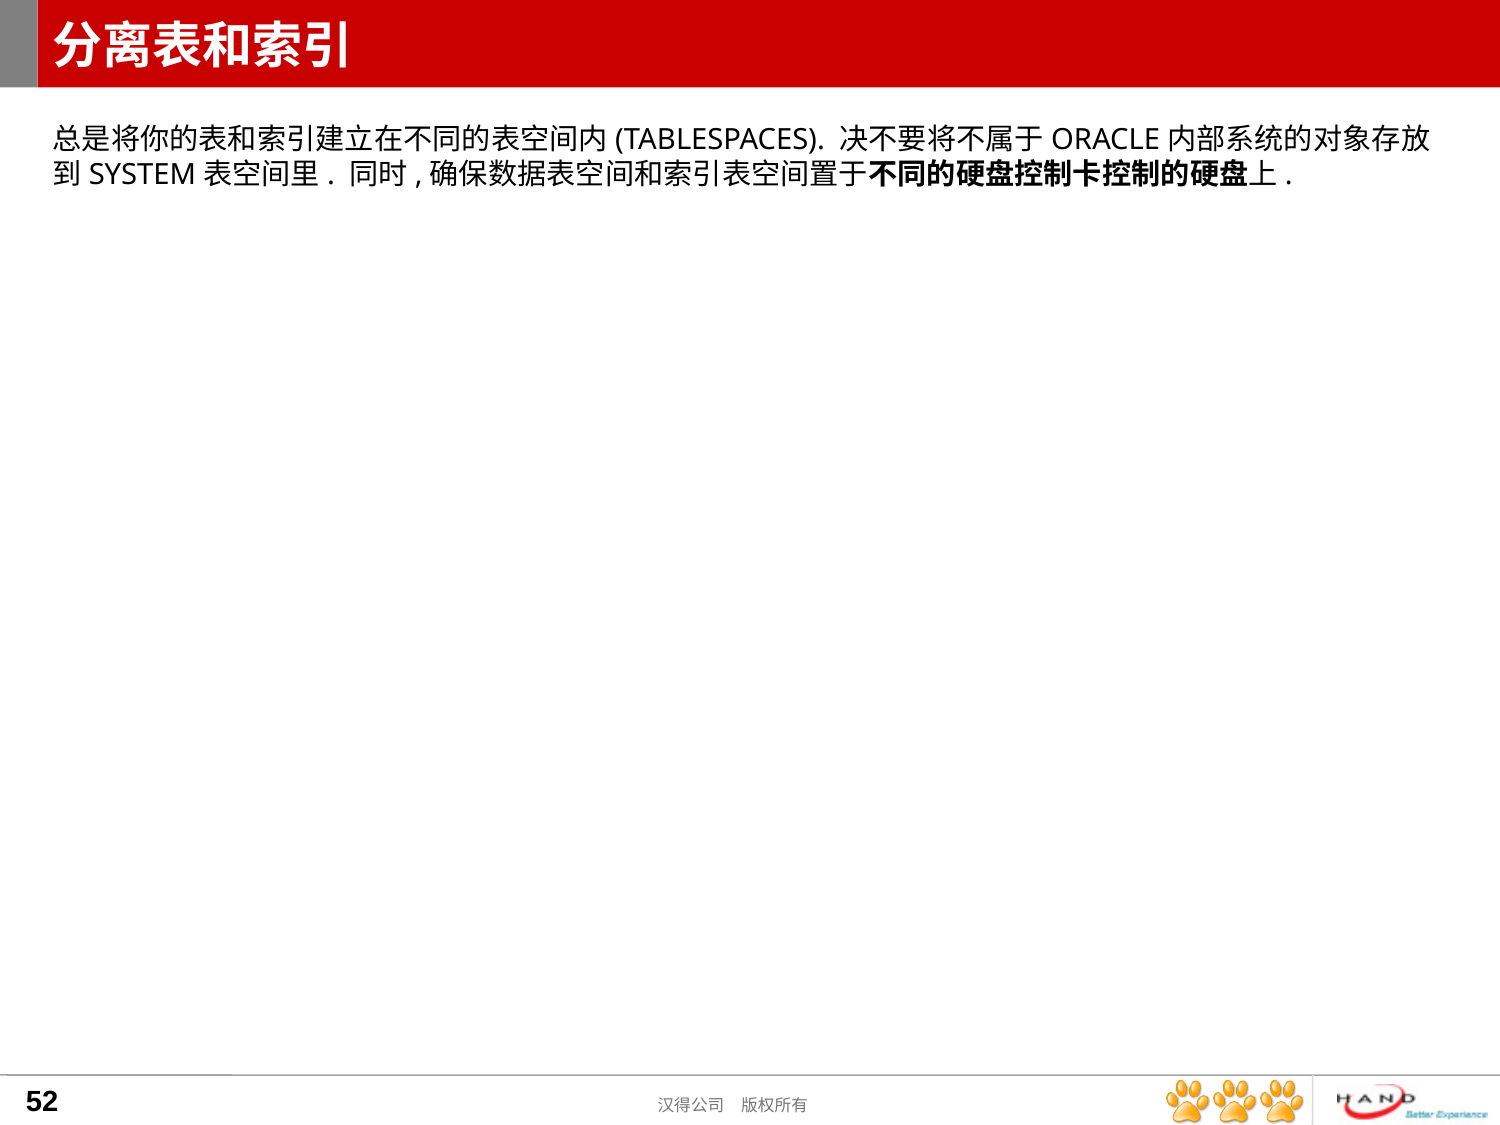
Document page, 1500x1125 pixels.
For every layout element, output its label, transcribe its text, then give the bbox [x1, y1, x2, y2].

title 分离表和索引 [37, 0, 1500, 88]
picture [1163, 1077, 1305, 1125]
slide_number 52 [5, 1074, 94, 1125]
picture [1337, 1084, 1488, 1125]
list 总是将你的表和索引建立在不同的表空间内(TABLESPACES). 决不要将不属于ORACLE内部系统的对象存放到SYSTEM表空间里. 同时,确保数据表空间和索引表空间置于不同的硬盘控制卡控制的硬盘上. [37, 112, 1466, 1065]
